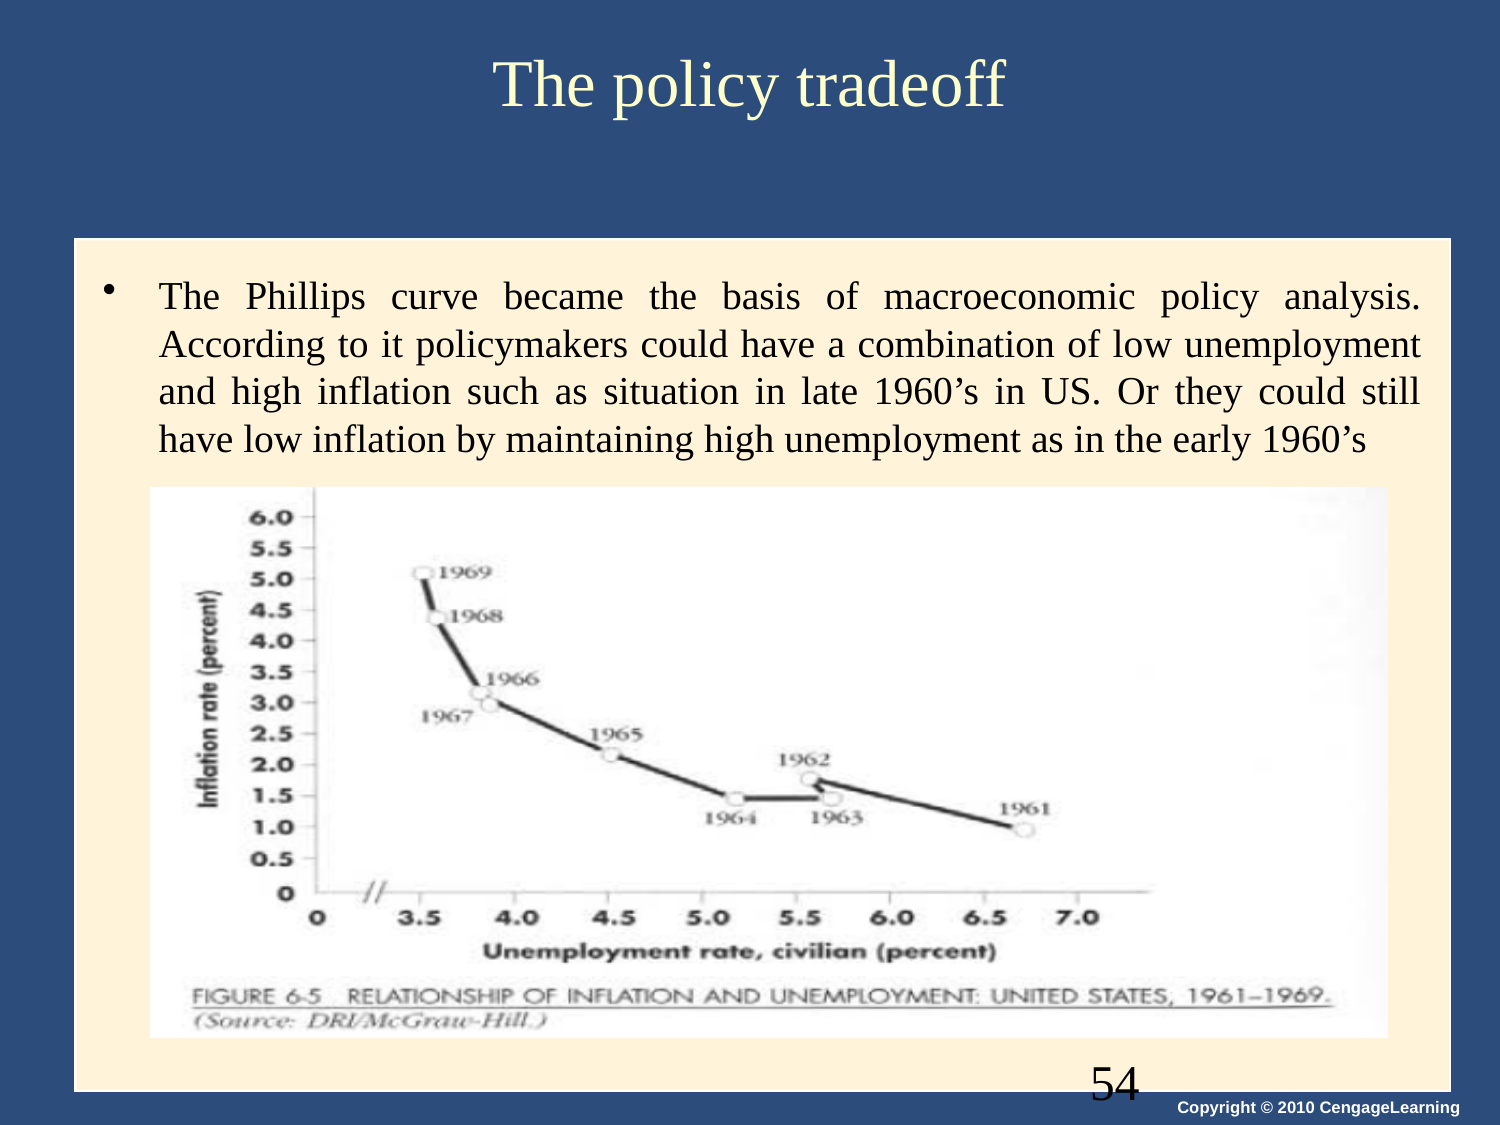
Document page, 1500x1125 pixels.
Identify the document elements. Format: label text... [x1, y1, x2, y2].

title The policy tradeoff [74, 44, 1426, 126]
list The Phillips curve became the basis of macroeconomic policy analysis. According to it policymakers could have a combination of low unemployment and high inflation such as situation in late 1960’s in US. Or they could still have low inflation by maintaining high unemployment as in the early 1960’s [87, 262, 1438, 1055]
slide_number 54 [1074, 1042, 1425, 1103]
picture [74, 238, 1451, 1092]
picture [149, 487, 1388, 1038]
